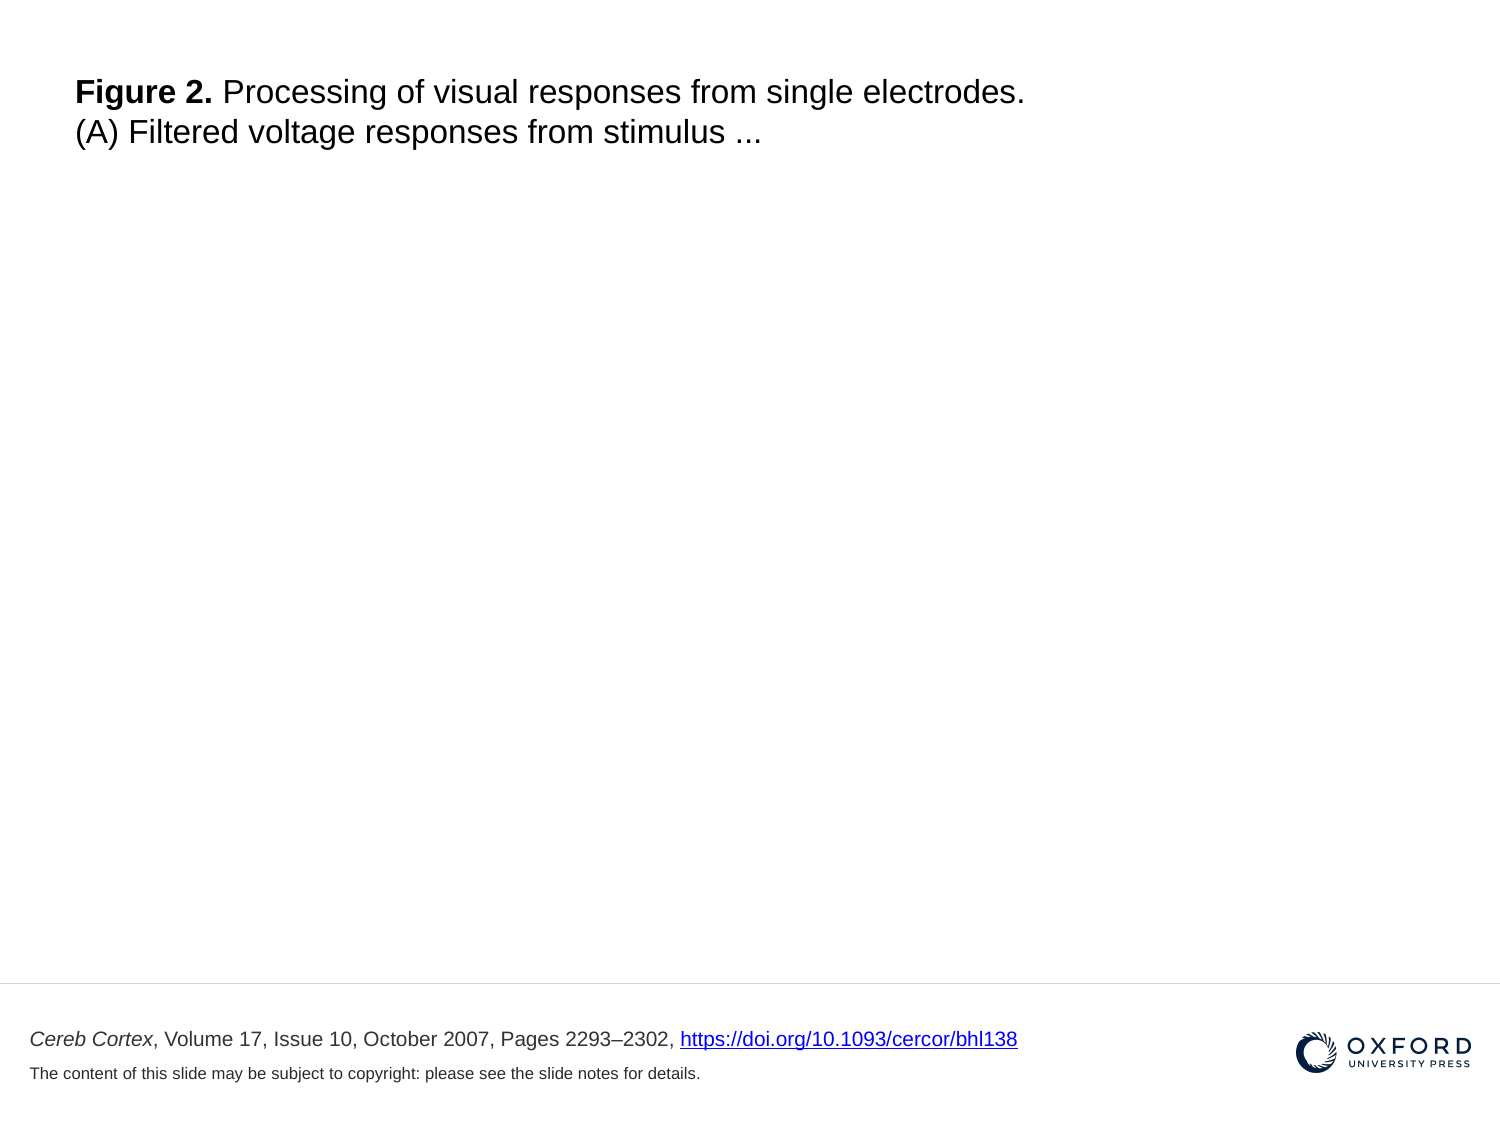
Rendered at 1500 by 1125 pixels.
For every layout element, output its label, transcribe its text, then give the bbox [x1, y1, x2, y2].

picture [1296, 1032, 1471, 1073]
footer Cereb Cortex, Volume 17, Issue 10, October 2007, Pages 2293–2302, https://doi.org/10.1093/cercor/bhl138 The content of this slide may be subject to copyright: please see the slide notes for details. [0, 983, 1260, 1125]
title Figure 2. Processing of visual responses from single electrodes. (A) Filtered voltage responses from stimulus ... [75, 69, 1078, 171]
